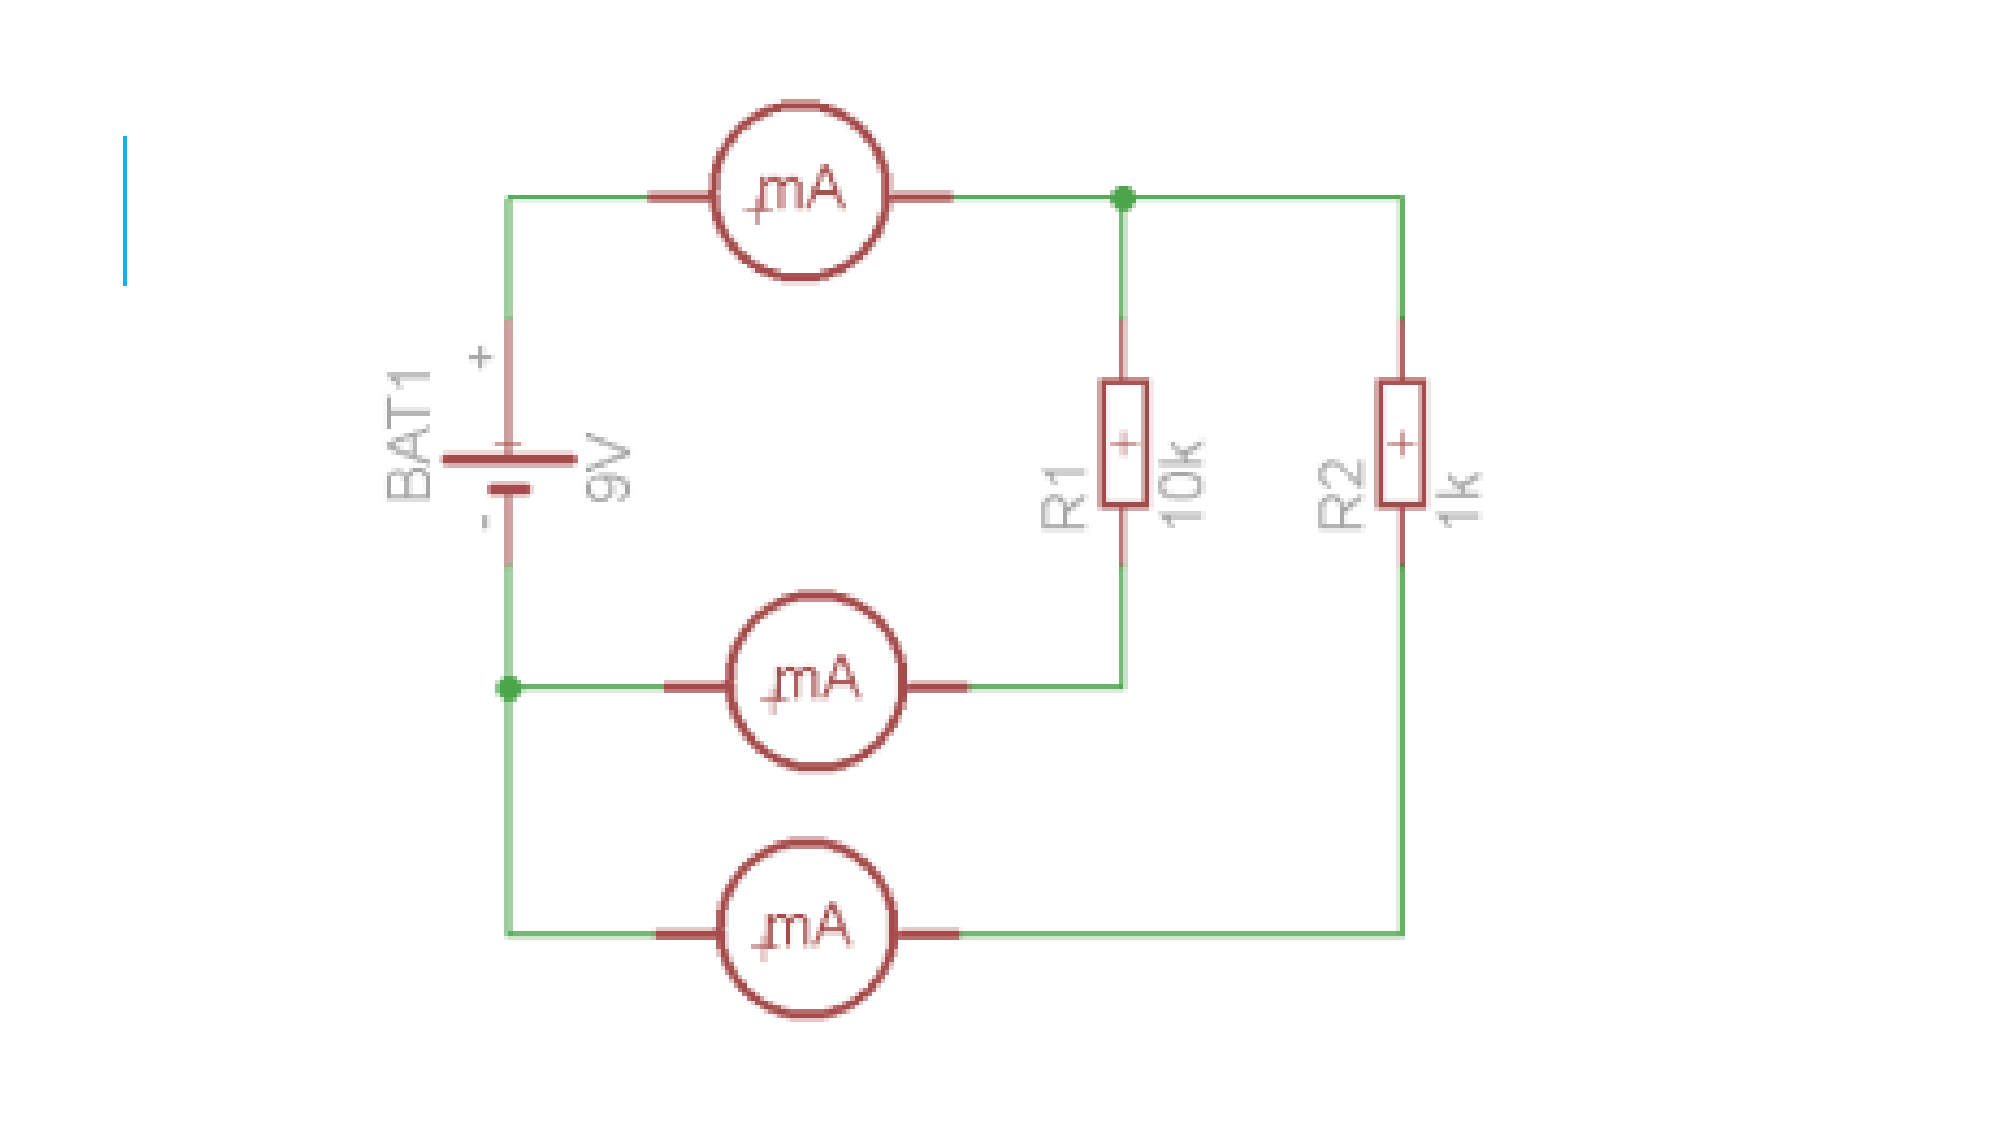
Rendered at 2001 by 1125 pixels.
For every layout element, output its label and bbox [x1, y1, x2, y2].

list [352, 0, 1652, 1036]
